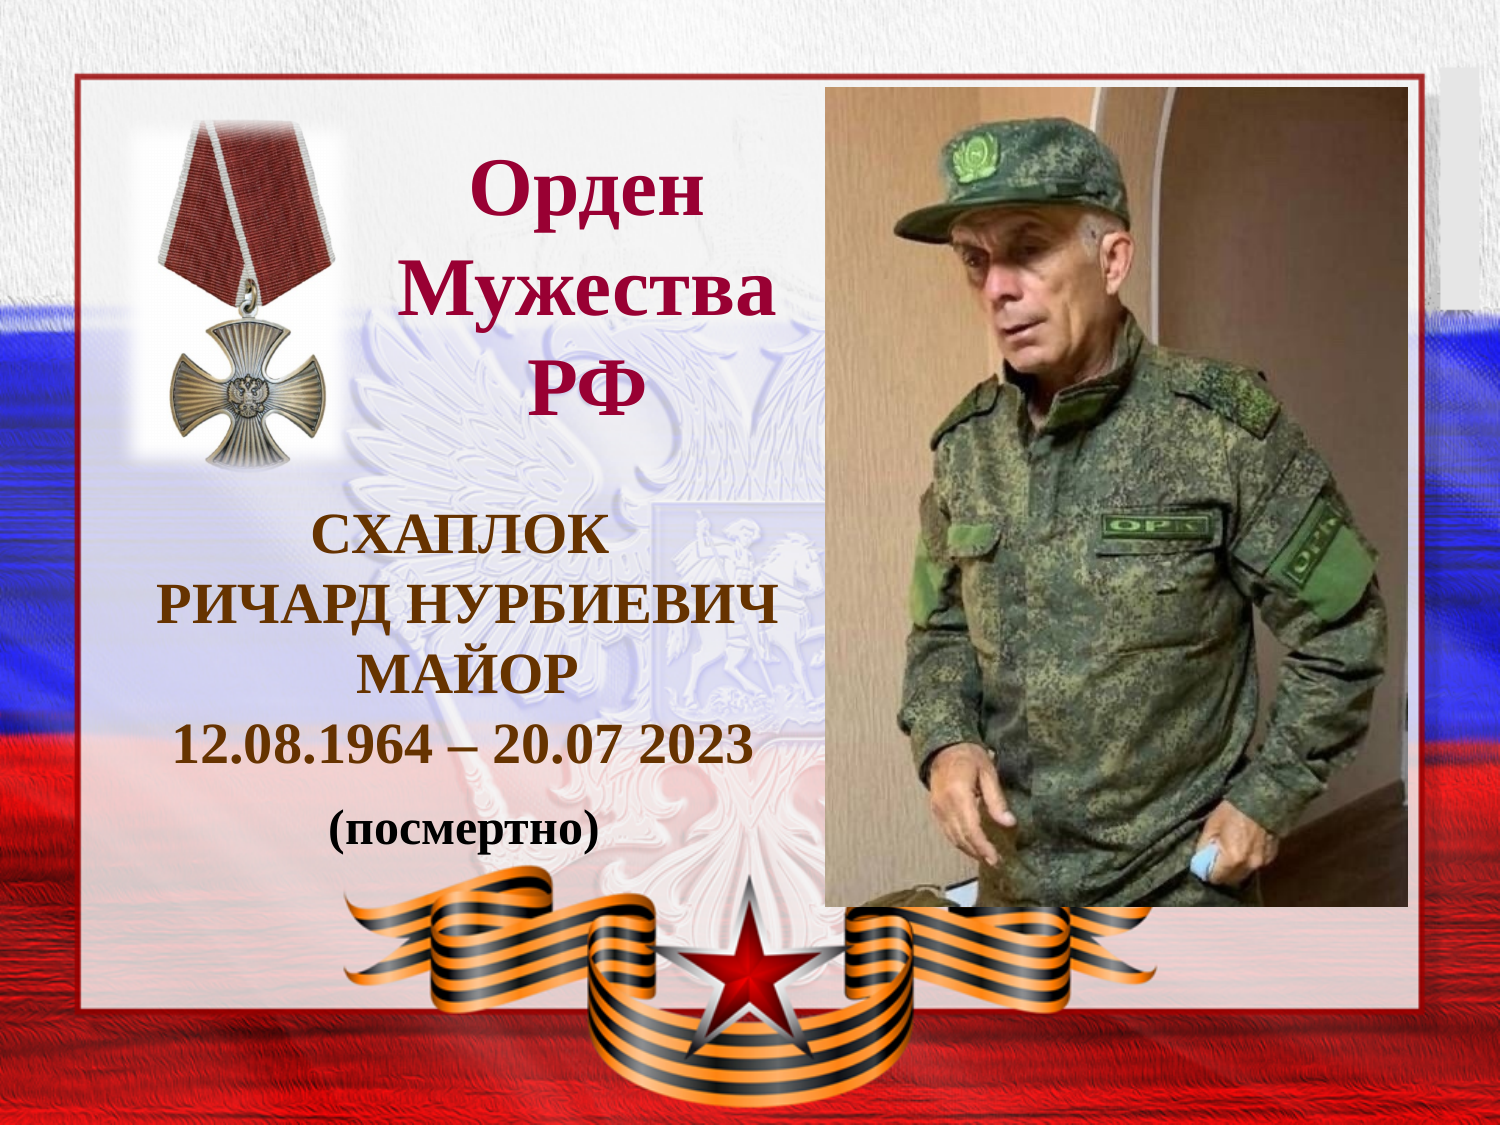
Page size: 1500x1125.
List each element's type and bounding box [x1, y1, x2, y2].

list [824, 87, 1409, 907]
picture [0, 0, 1500, 1125]
